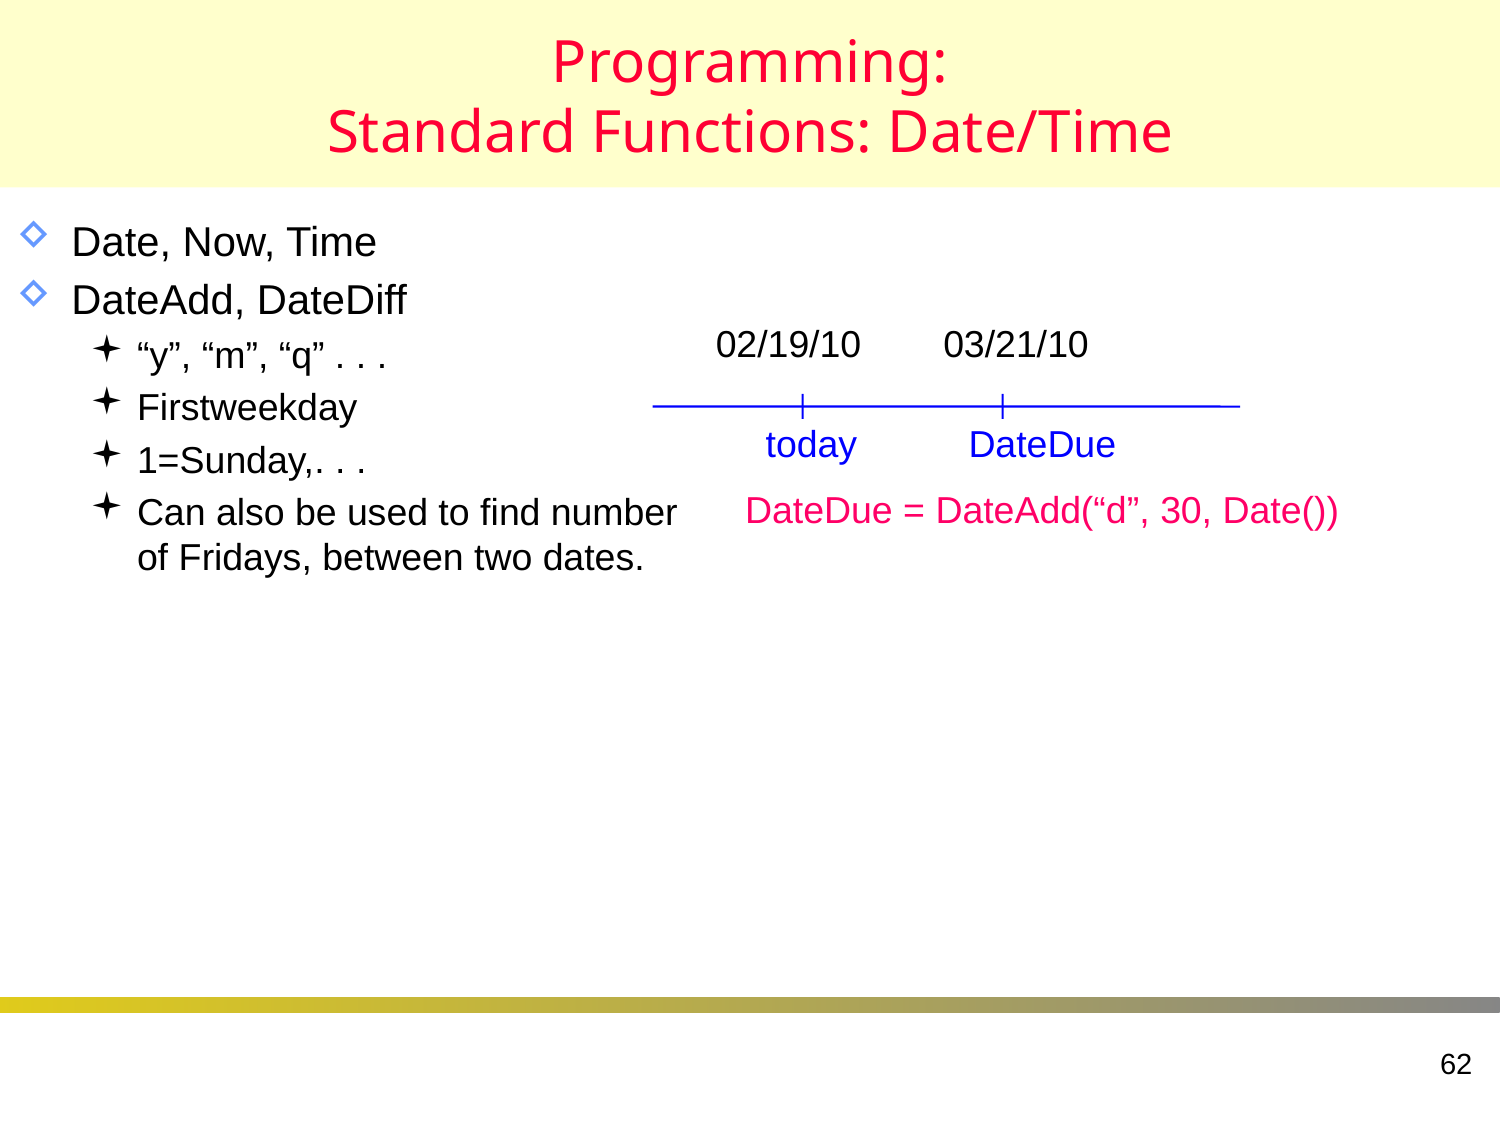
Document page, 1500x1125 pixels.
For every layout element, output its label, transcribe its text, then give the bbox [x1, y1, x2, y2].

text_box 03/21/10 [928, 312, 1104, 373]
title Programming: Standard Functions: Date/Time [0, 0, 1500, 188]
text_box today [750, 412, 872, 473]
slide_number 62 [1174, 1024, 1488, 1101]
text_box DateDue [953, 412, 1131, 473]
list Date, Now, Time DateAdd, DateDiff “y”, “m”, “q” . . . Firstweekday 1=Sunday,. . . Can also be used to find number of Fridays, between two dates. [0, 207, 726, 988]
text_box DateDue = DateAdd(“d”, 30, Date()) [730, 479, 1355, 539]
text_box 02/19/10 [701, 312, 877, 373]
